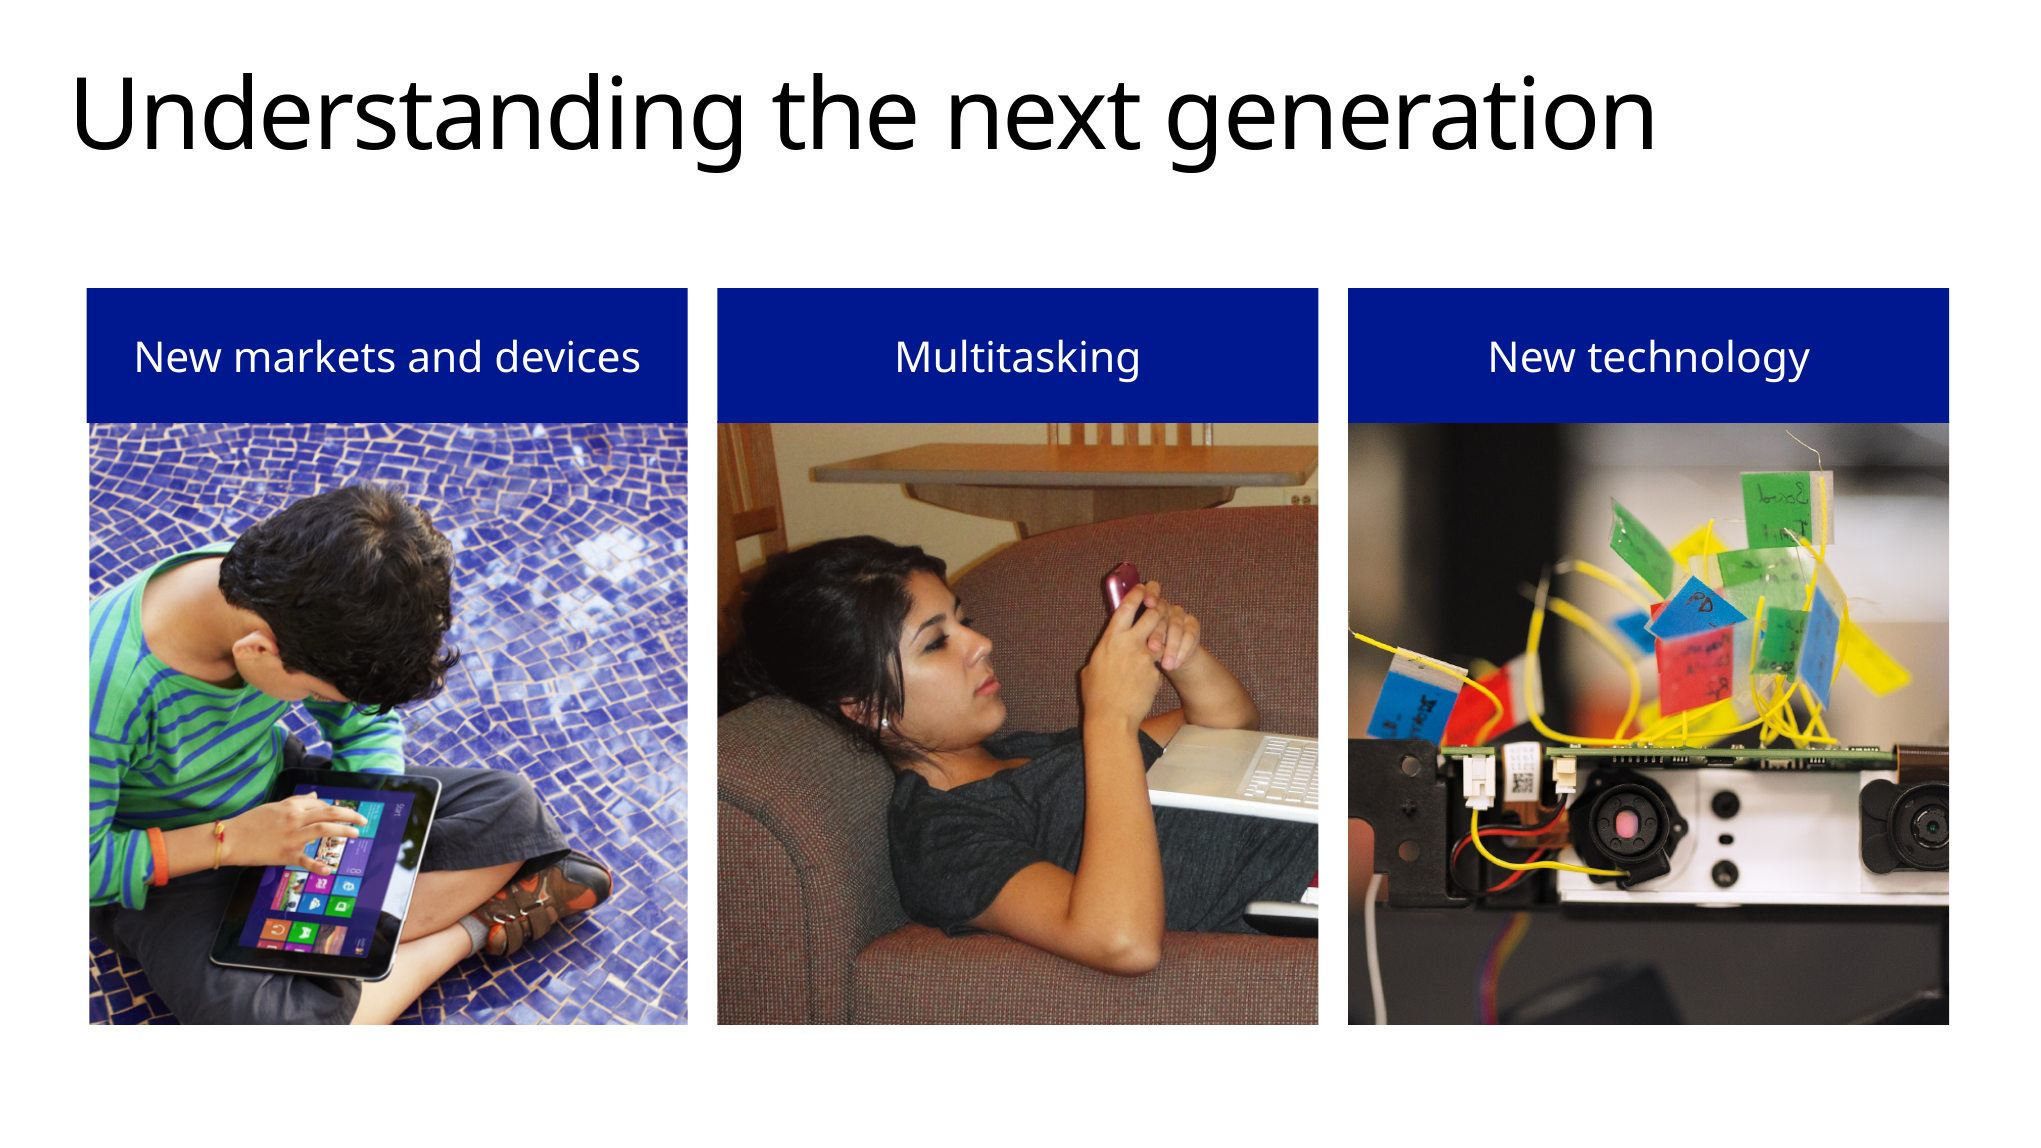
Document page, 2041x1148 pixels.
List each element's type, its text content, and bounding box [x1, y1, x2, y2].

picture [717, 420, 1319, 1025]
text_box New technology [1347, 287, 1950, 419]
picture [1347, 419, 1950, 1025]
text_box New markets and devices [86, 287, 688, 424]
picture [89, 420, 688, 1025]
text_box Multitasking [717, 287, 1319, 420]
title Understanding the next generation [45, 48, 1996, 199]
